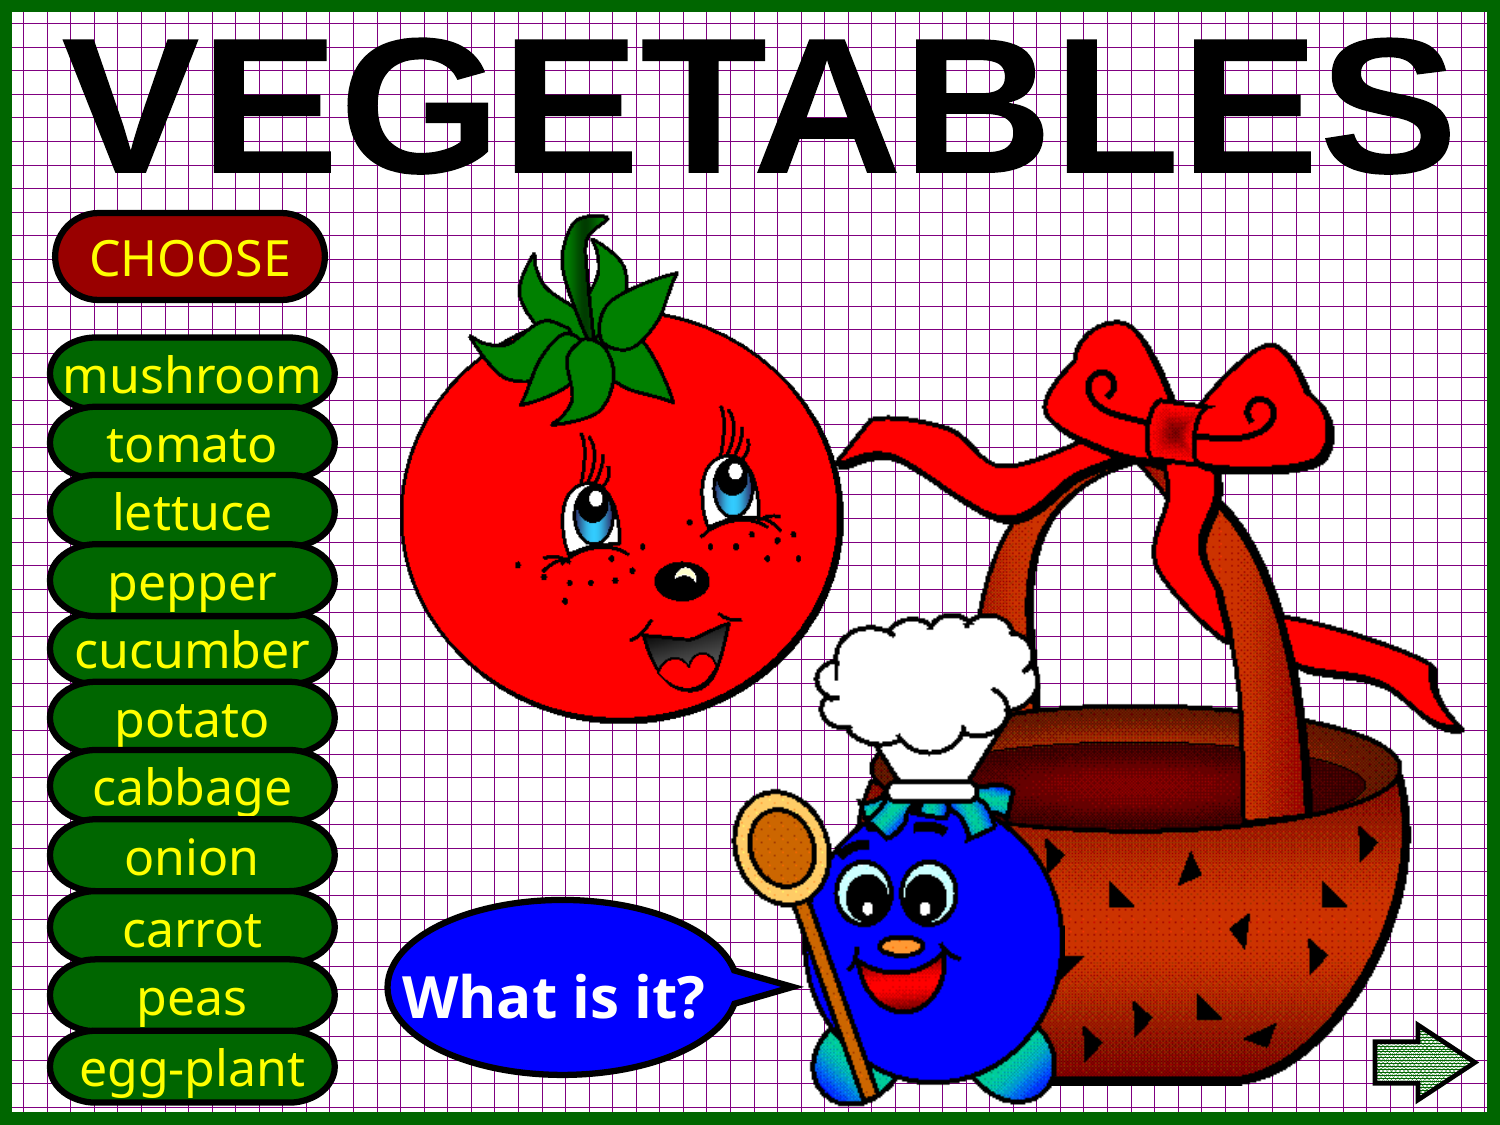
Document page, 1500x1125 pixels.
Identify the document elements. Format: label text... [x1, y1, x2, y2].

text_box lettuce [49, 474, 335, 546]
text_box [419, 1038, 706, 1075]
text_box cucumber [49, 614, 335, 683]
text_box carrot [49, 891, 335, 961]
text_box potato [49, 681, 335, 752]
text_box pepper [49, 544, 335, 617]
text_box onion [49, 819, 335, 891]
text_box What is it? [387, 952, 719, 1038]
text_box egg-plant [49, 1030, 335, 1103]
text_box [402, 899, 719, 952]
text_box [0, 0, 1500, 1125]
picture [399, 212, 1471, 1113]
text_box cabbage [49, 750, 335, 821]
text_box CHOOSE [55, 213, 325, 300]
text_box tomato [49, 406, 335, 477]
text_box mushroom [49, 337, 335, 408]
text_box peas [49, 959, 335, 1031]
